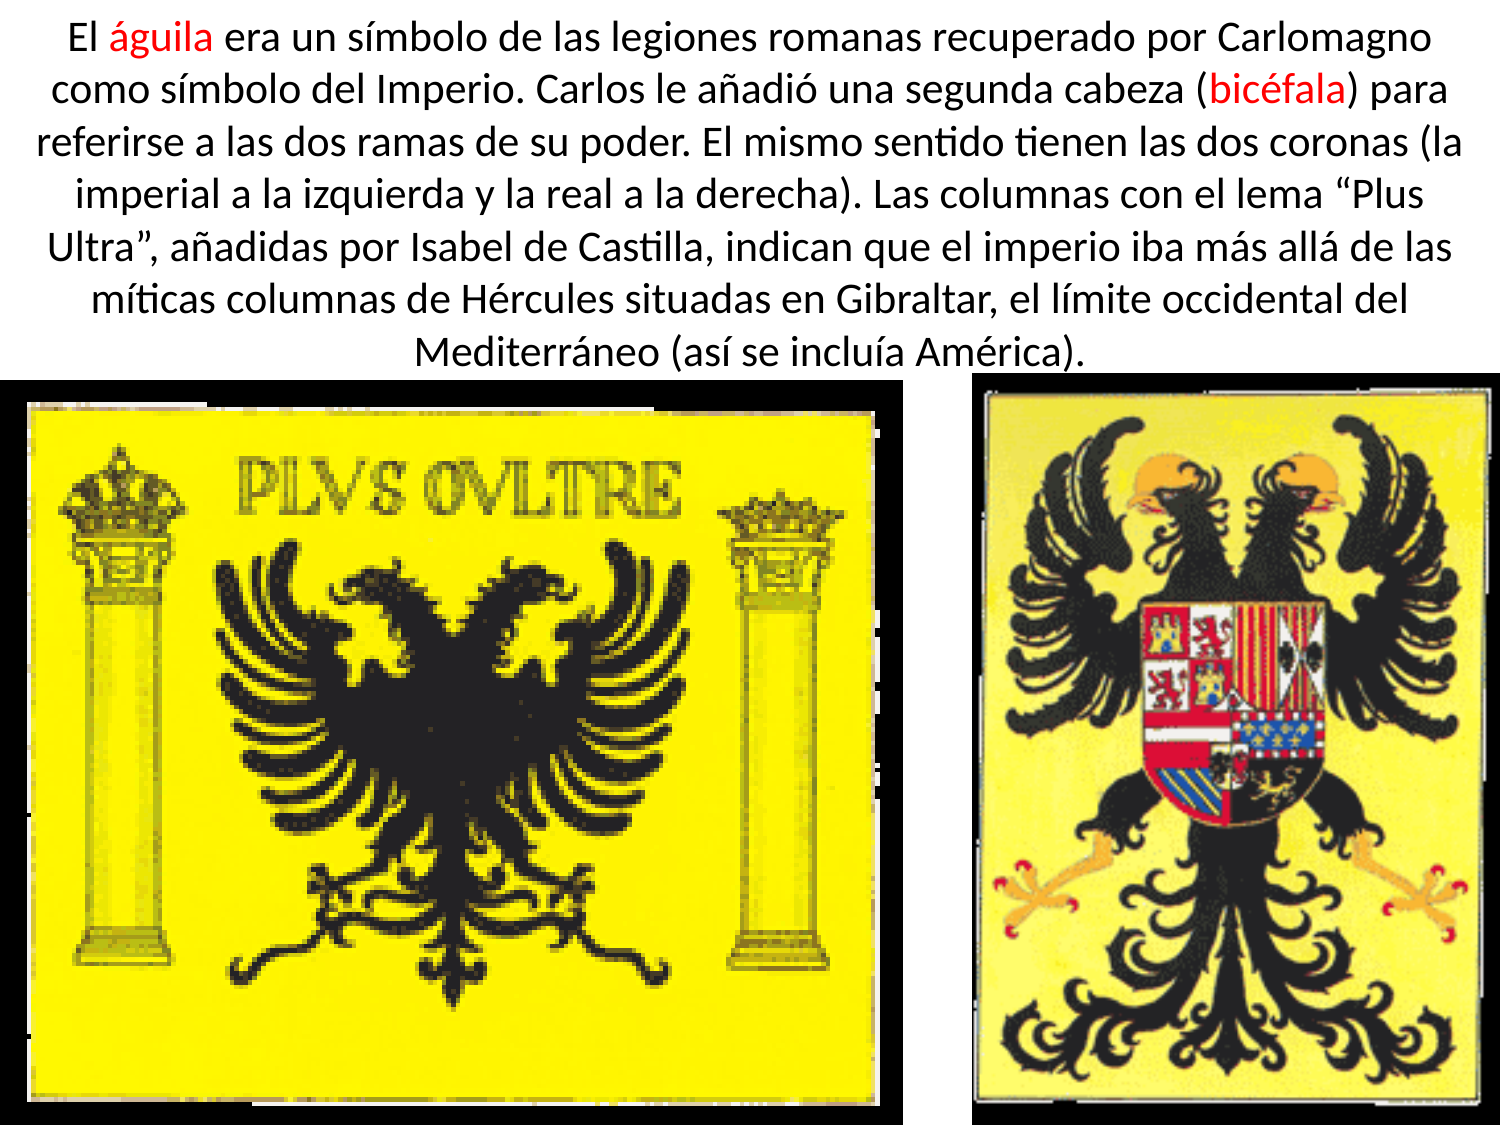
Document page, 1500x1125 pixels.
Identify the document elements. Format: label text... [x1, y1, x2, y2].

text_box El águila era un símbolo de las legiones romanas recuperado por Carlomagno como símbolo del Imperio. Carlos le añadió una segunda cabeza (bicéfala) para referirse a las dos ramas de su poder. El mismo sentido tienen las dos coronas (la imperial a la izquierda y la real a la derecha). Las columnas con el lema “Plus Ultra”, añadidas por Isabel de Castilla, indican que el imperio iba más allá de las míticas columnas de Hércules situadas en Gibraltar, el límite occidental del Mediterráneo (así se incluía América). [0, 0, 1500, 383]
picture [0, 380, 903, 1125]
picture [972, 373, 1500, 1125]
